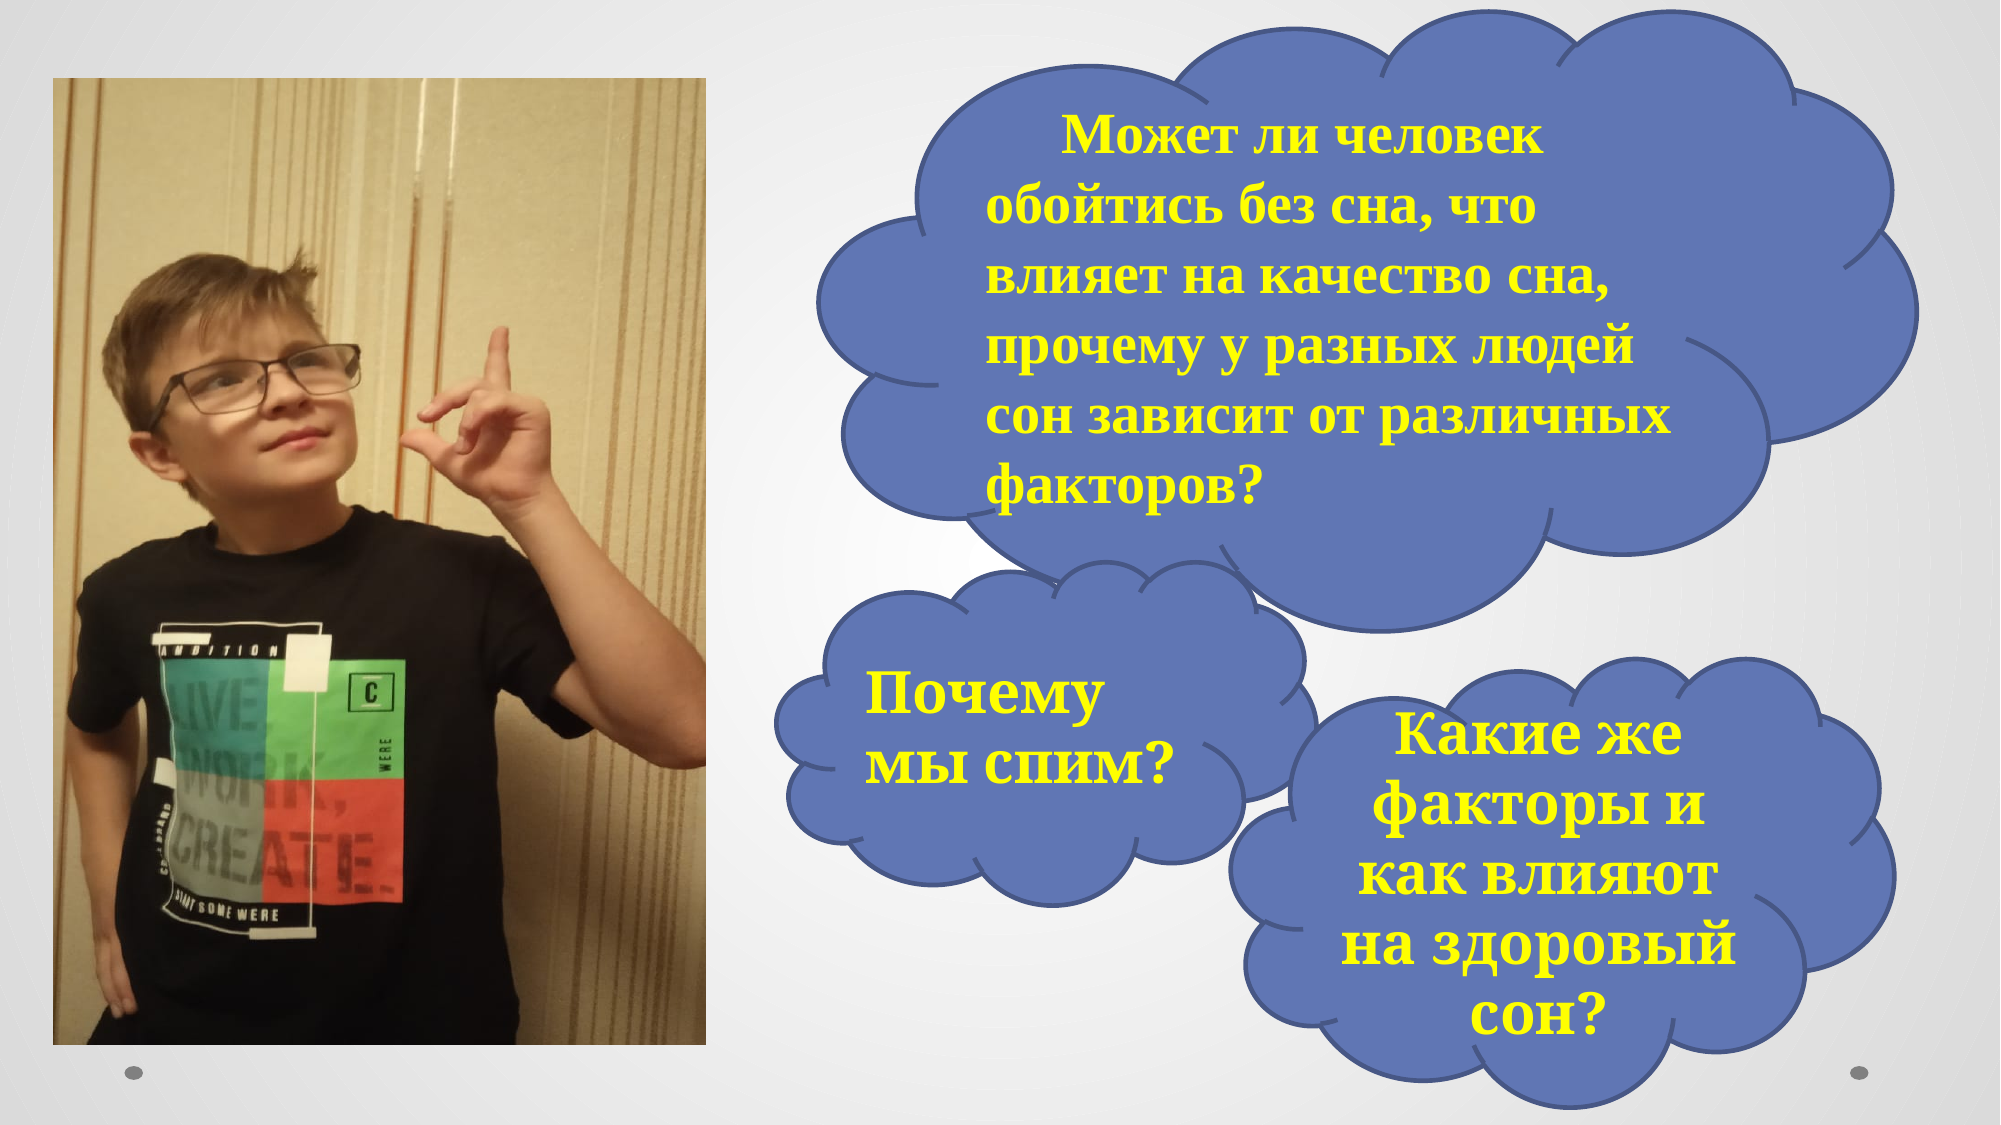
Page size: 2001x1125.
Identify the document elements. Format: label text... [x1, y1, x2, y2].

text_box Почему мы спим? [774, 559, 1319, 908]
text_box Какие же факторы и как влияют на здоровый сон? [1228, 656, 1897, 1110]
text_box Может ли человек обойтись без сна, что влияет на качество сна, прочему у разных людей сон зависит от различных факторов? [816, 9, 1920, 634]
picture [52, 77, 706, 1045]
